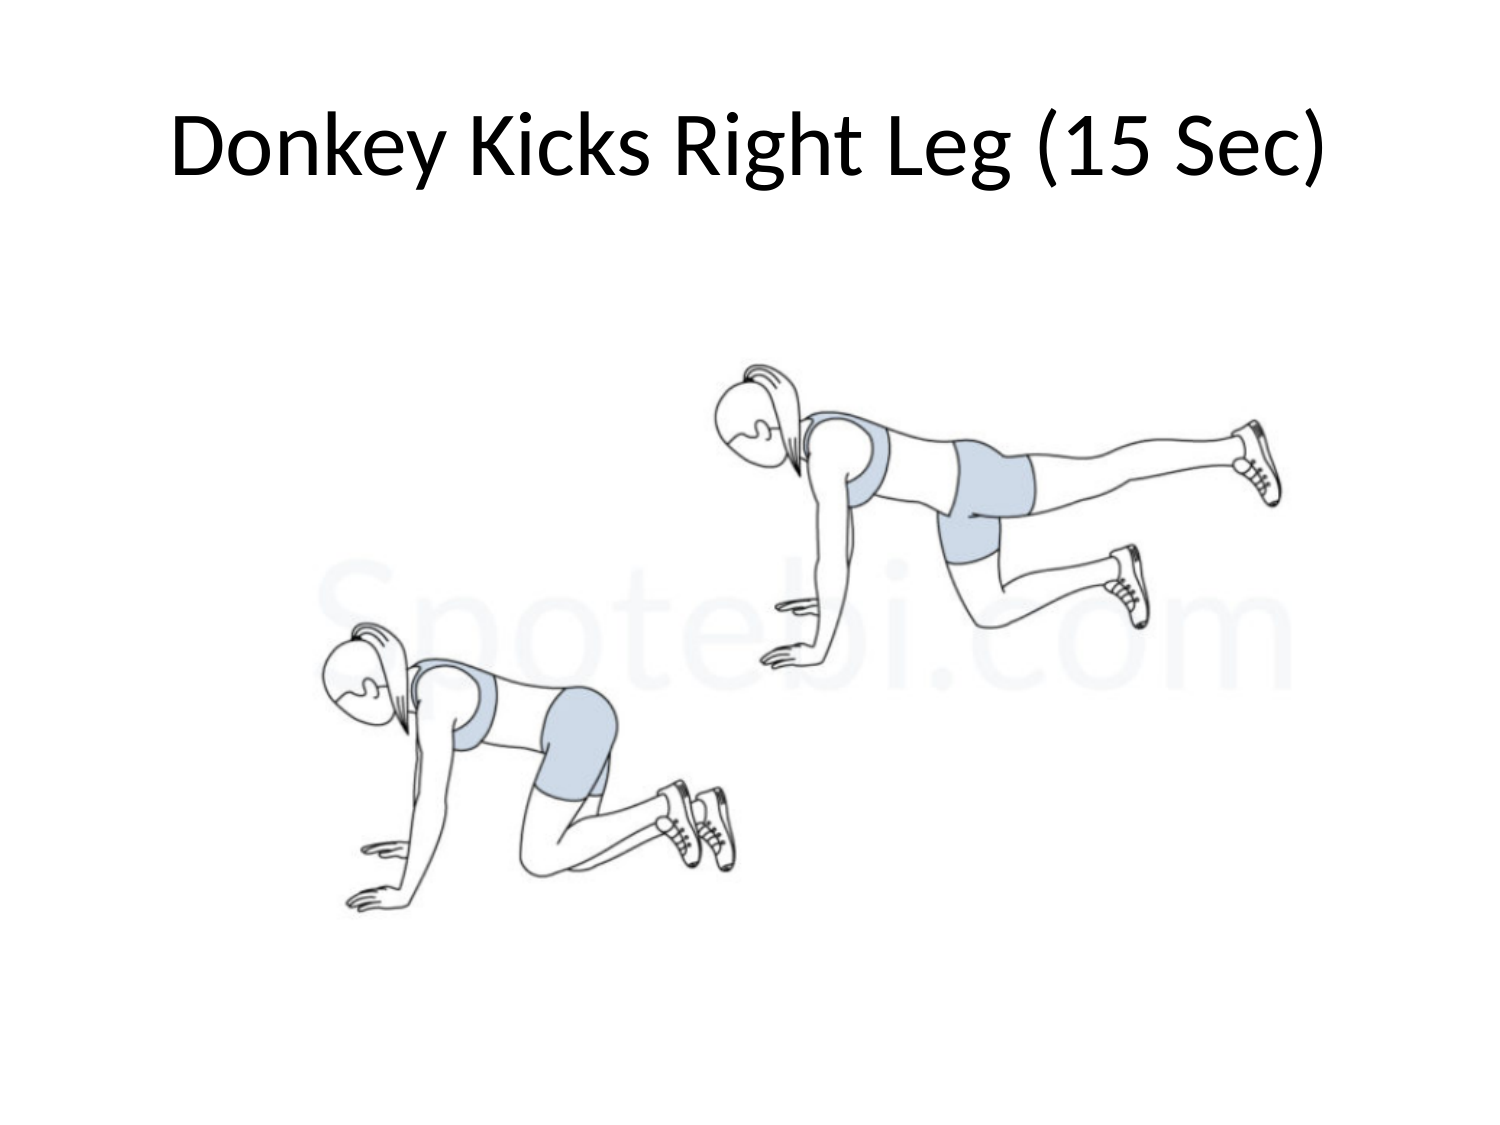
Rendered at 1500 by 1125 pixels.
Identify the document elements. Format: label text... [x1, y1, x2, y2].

title Donkey Kicks Right Leg (15 Sec) [75, 45, 1425, 233]
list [164, 262, 1335, 1006]
